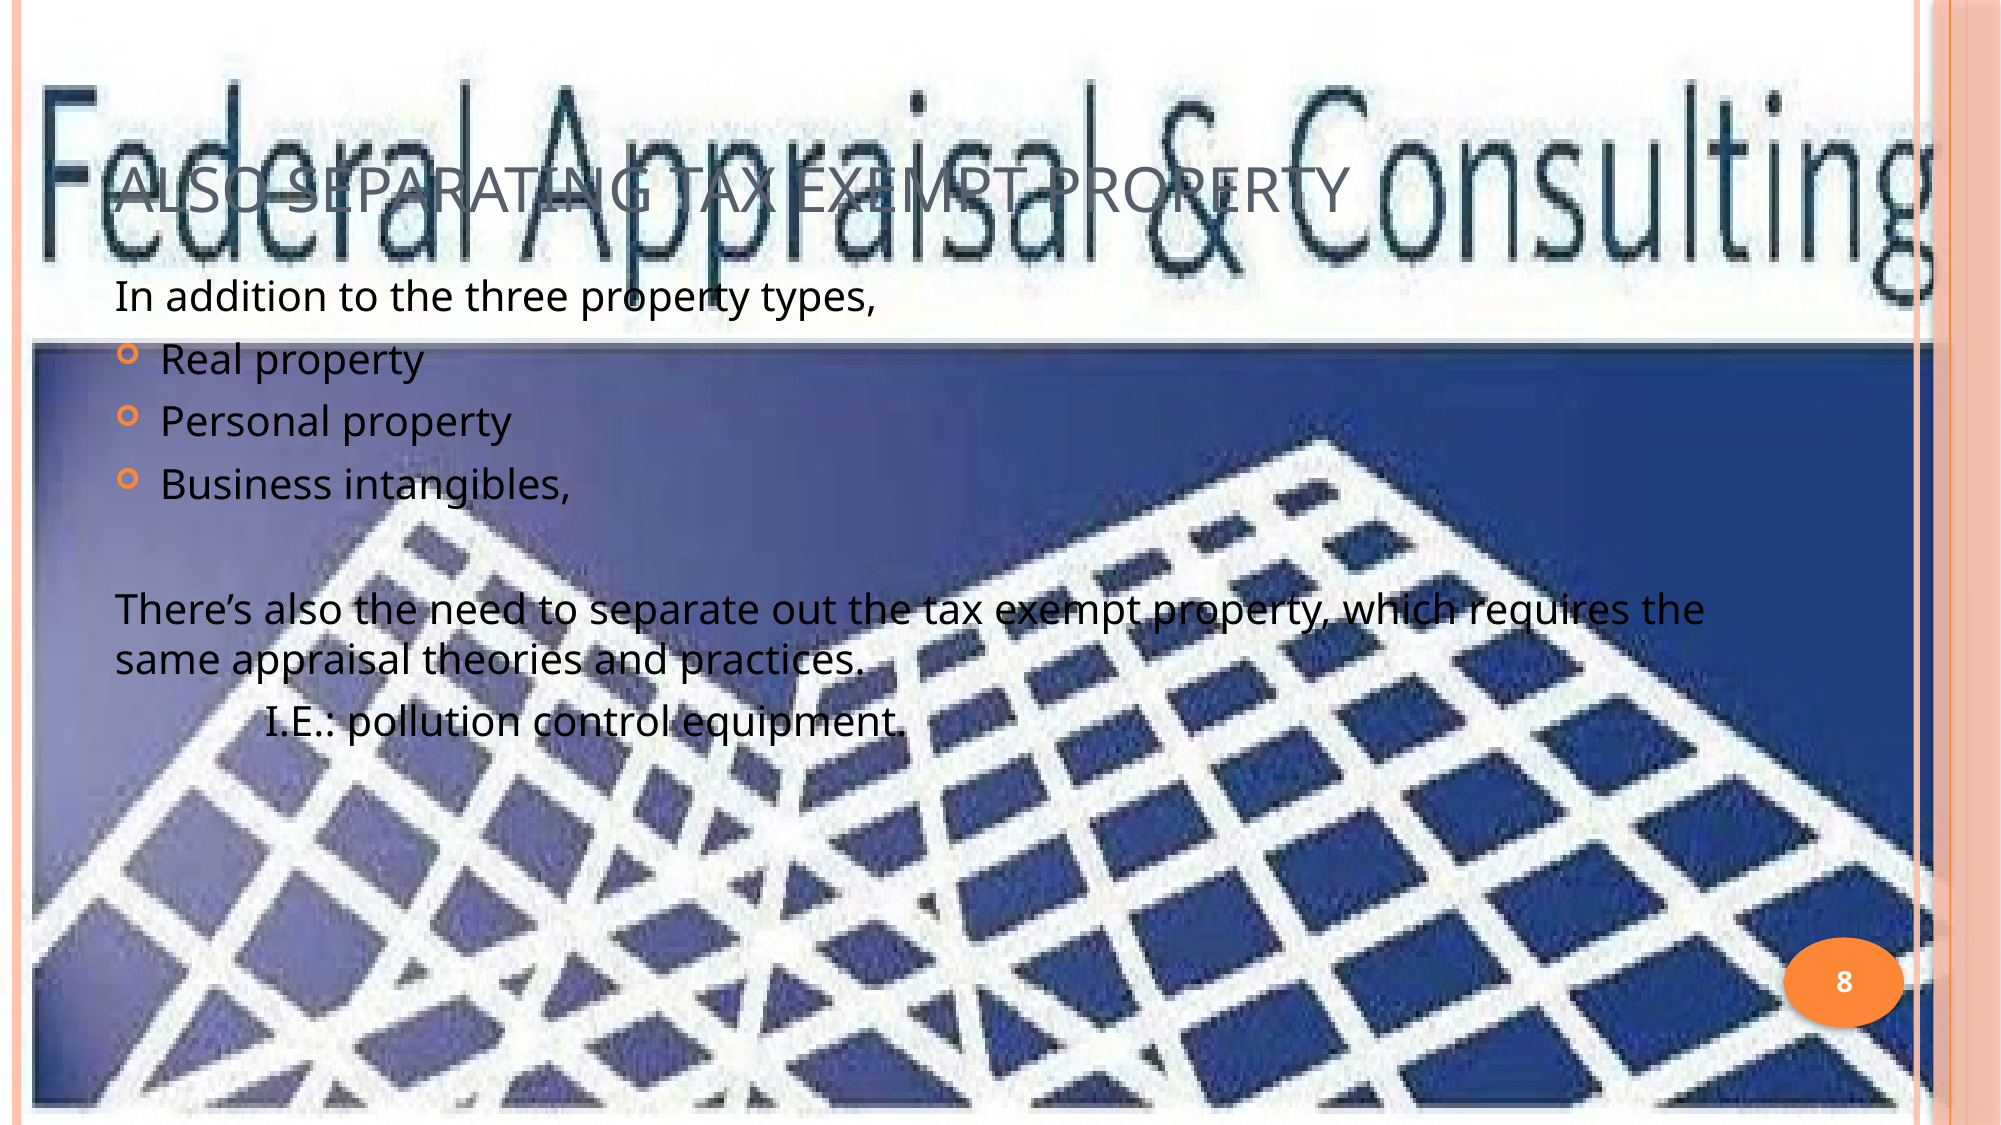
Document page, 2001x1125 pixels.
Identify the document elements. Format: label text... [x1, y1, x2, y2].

list In addition to the three property types, Real property Personal property Business intangibles, There’s also the need to separate out the tax exempt property, which requires the same appraisal theories and practices. I.E.: pollution control equipment. [99, 262, 1734, 915]
picture [22, 0, 1913, 1125]
title Also Separating Tax Exempt Property [99, 45, 1734, 233]
picture [0, 0, 12, 1125]
picture [1920, 0, 1933, 1125]
slide_number 8 [1777, 940, 1912, 1027]
